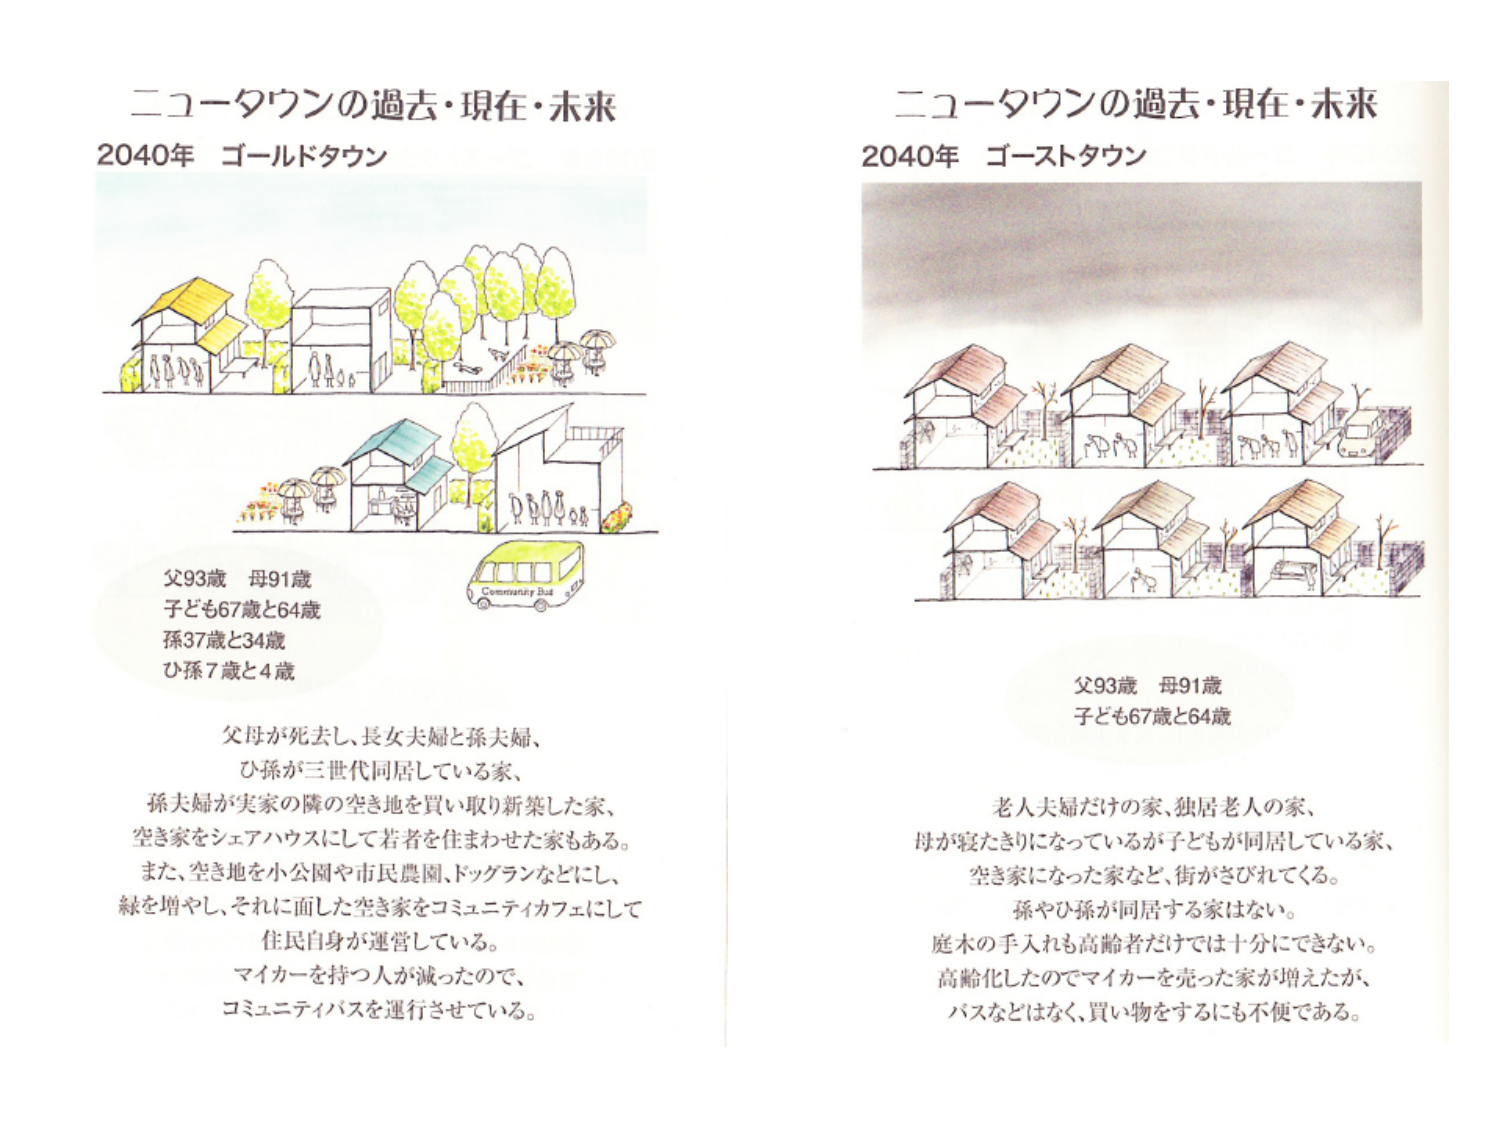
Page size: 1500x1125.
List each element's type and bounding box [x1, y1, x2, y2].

picture [832, 81, 1449, 1044]
picture [88, 77, 728, 1048]
